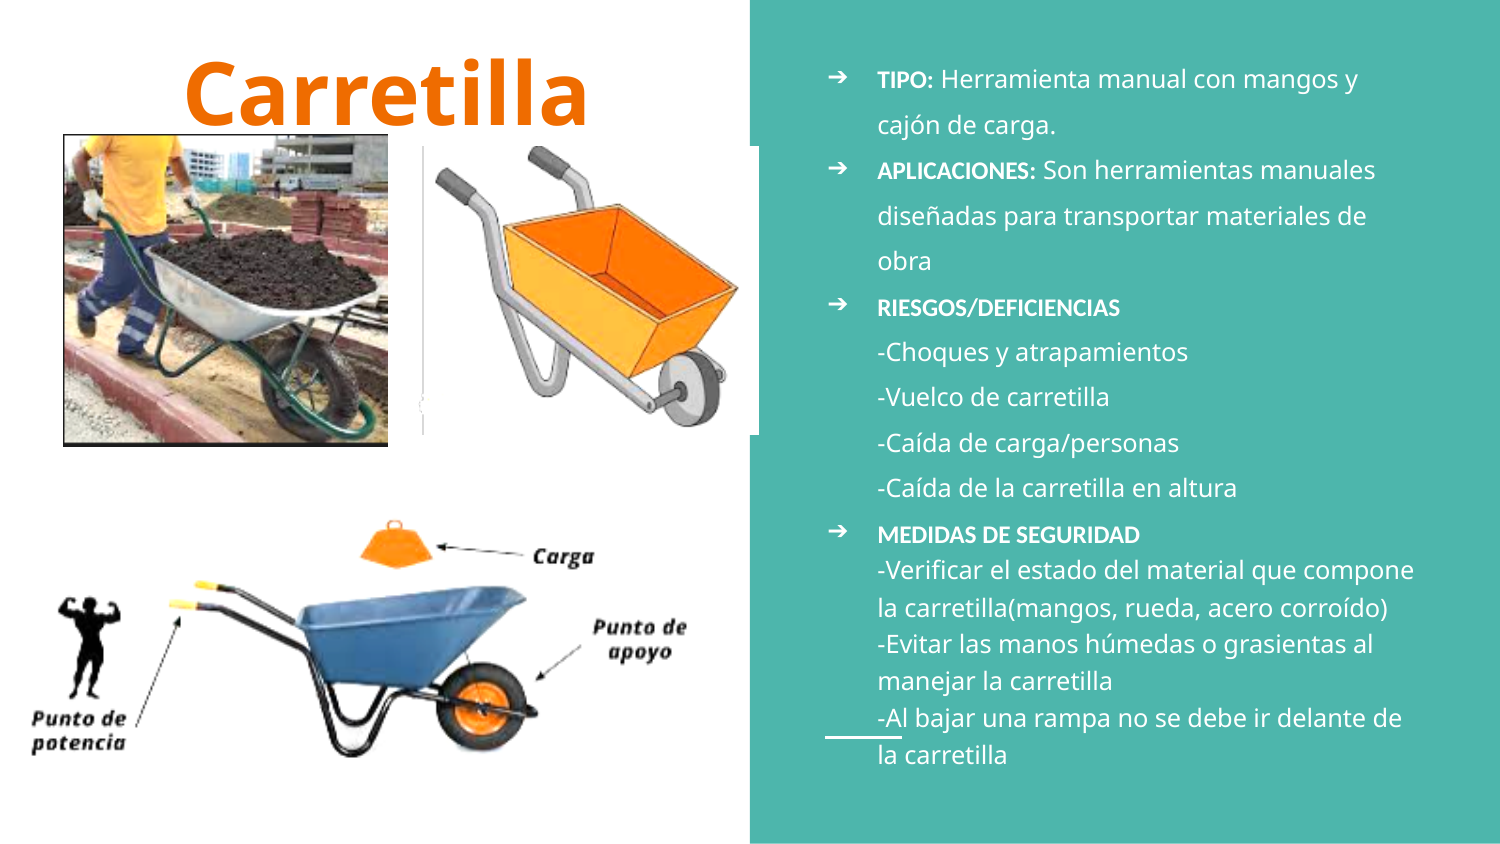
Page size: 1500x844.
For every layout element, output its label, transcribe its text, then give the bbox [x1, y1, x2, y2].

picture [22, 499, 715, 788]
picture [417, 146, 759, 435]
picture [63, 134, 389, 448]
list TIPO: Herramienta manual con mangos y cajón de carga. APLICACIONES: Son herramientas manuales diseñadas para transportar materiales de obra RIESGOS/DEFICIENCIAS -Choques y atrapamientos -Vuelco de carretilla -Caída de carga/personas -Caída de la carretilla en altura MEDIDAS DE SEGURIDAD -Verificar el estado del material que compone la carretilla(mangos, rueda, acero corroído) -Evitar las manos húmedas o grasientas al manejar la carretilla -Al bajar una rampa no se debe ir delante de la carretilla [787, 33, 1440, 822]
title Carretilla [113, 22, 660, 226]
